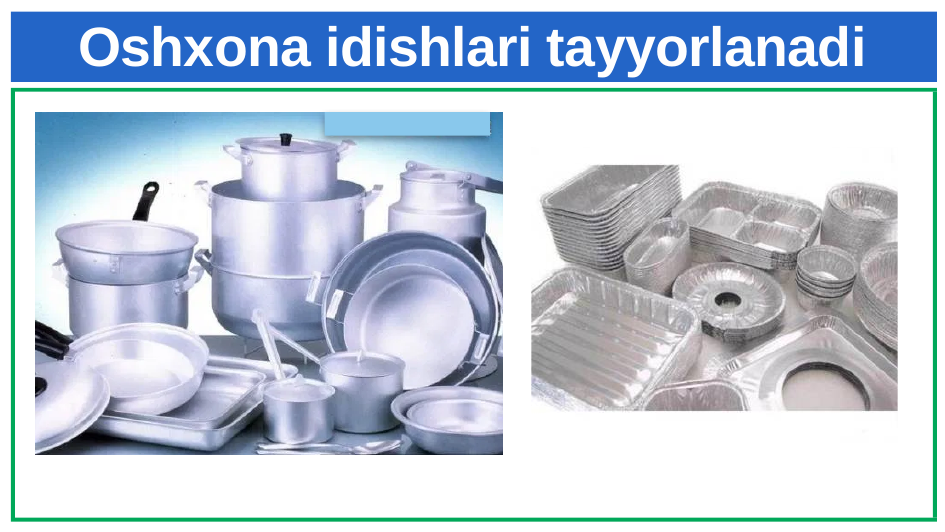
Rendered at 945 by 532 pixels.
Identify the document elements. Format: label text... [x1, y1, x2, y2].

picture [531, 147, 898, 444]
picture [35, 111, 503, 455]
title Oshxona idishlari tayyorlanadi [70, 17, 874, 82]
